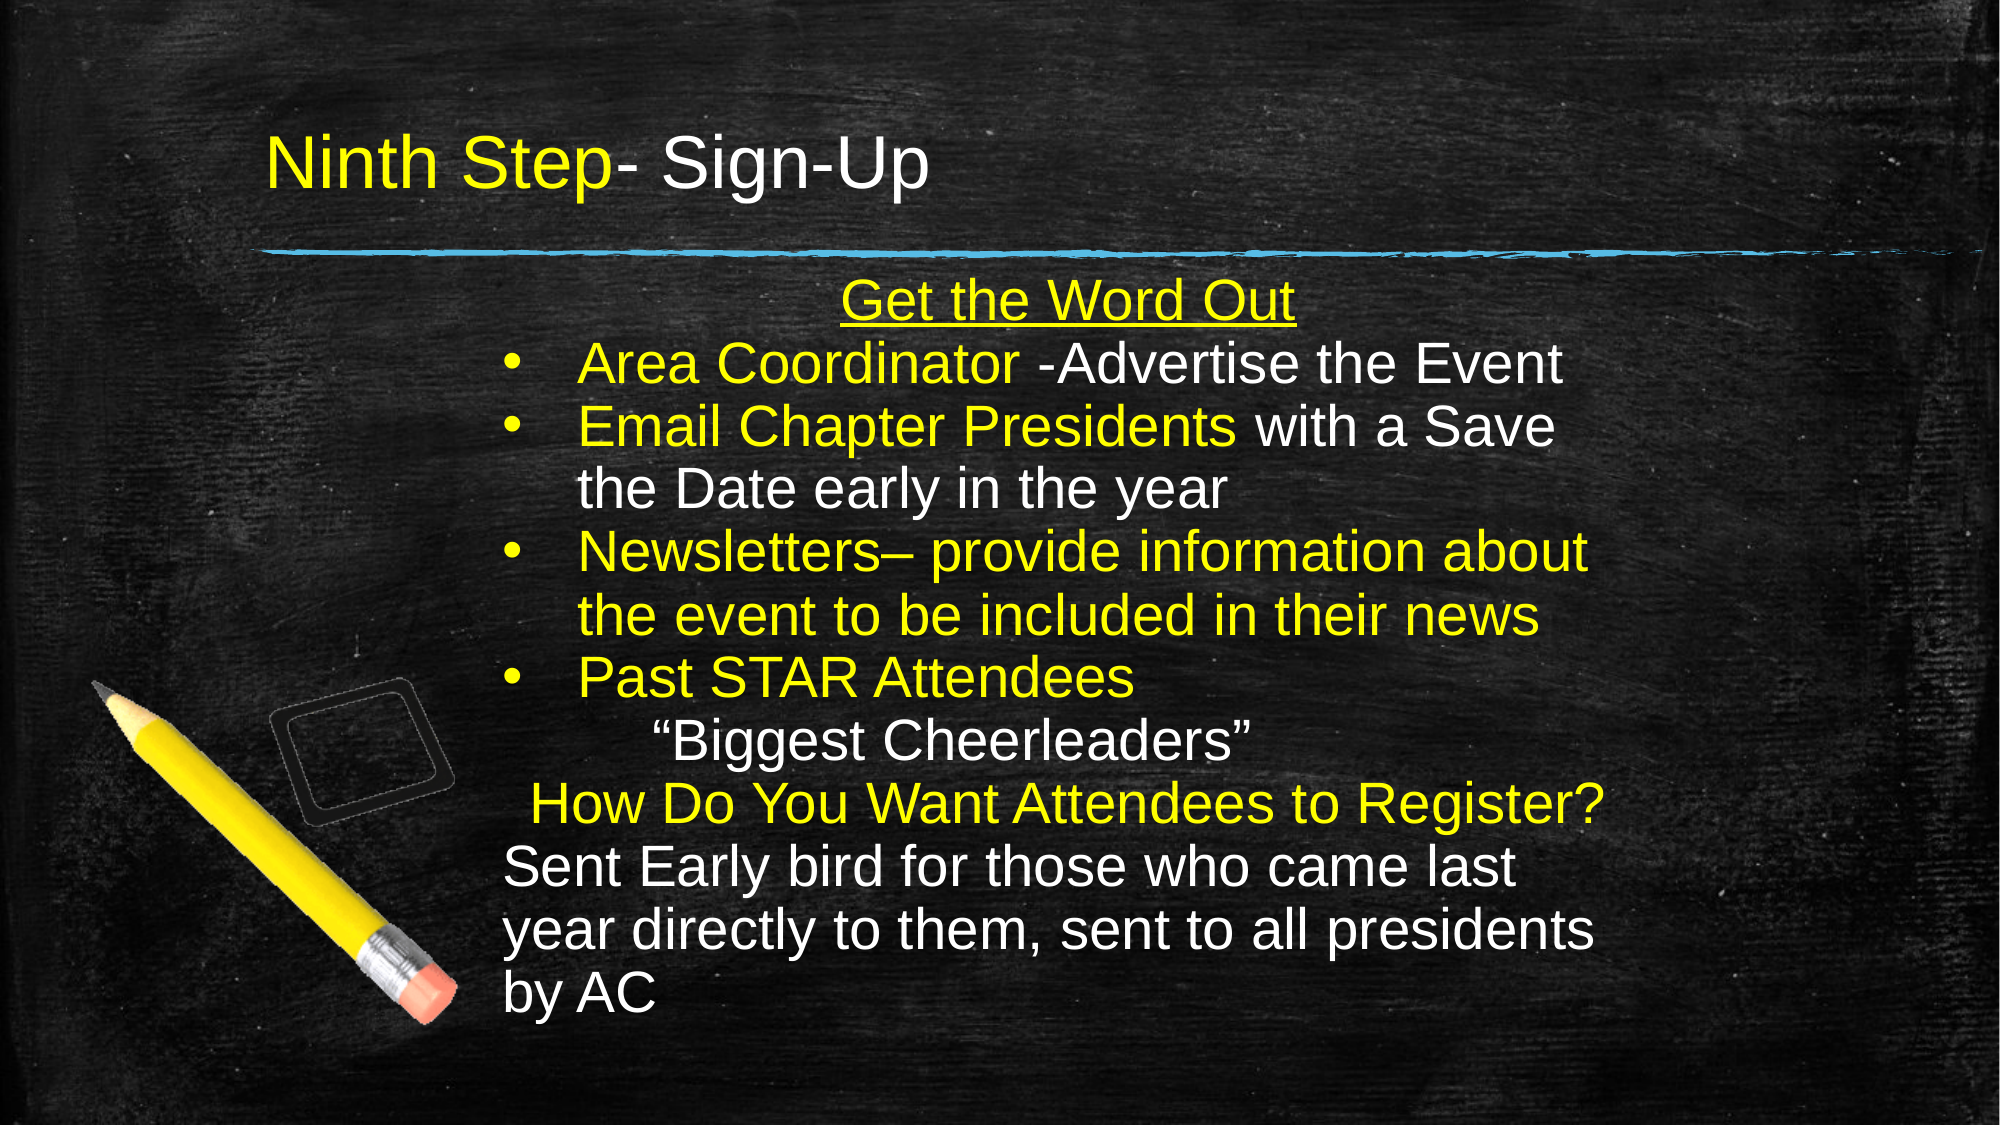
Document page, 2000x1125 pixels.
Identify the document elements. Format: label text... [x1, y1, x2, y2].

picture [62, 437, 844, 1094]
text_box Get the Word Out Area Coordinator -Advertise the Event Email Chapter Presidents with a Save the Date early in the year Newsletters– provide information about the event to be included in their news Past STAR Attendees “Biggest Cheerleaders” How Do You Want Attendees to Register? Sent Early bird for those who came last year directly to them, sent to all presidents by AC [487, 262, 1650, 1087]
title Ninth Step- Sign-Up [249, 45, 1750, 213]
